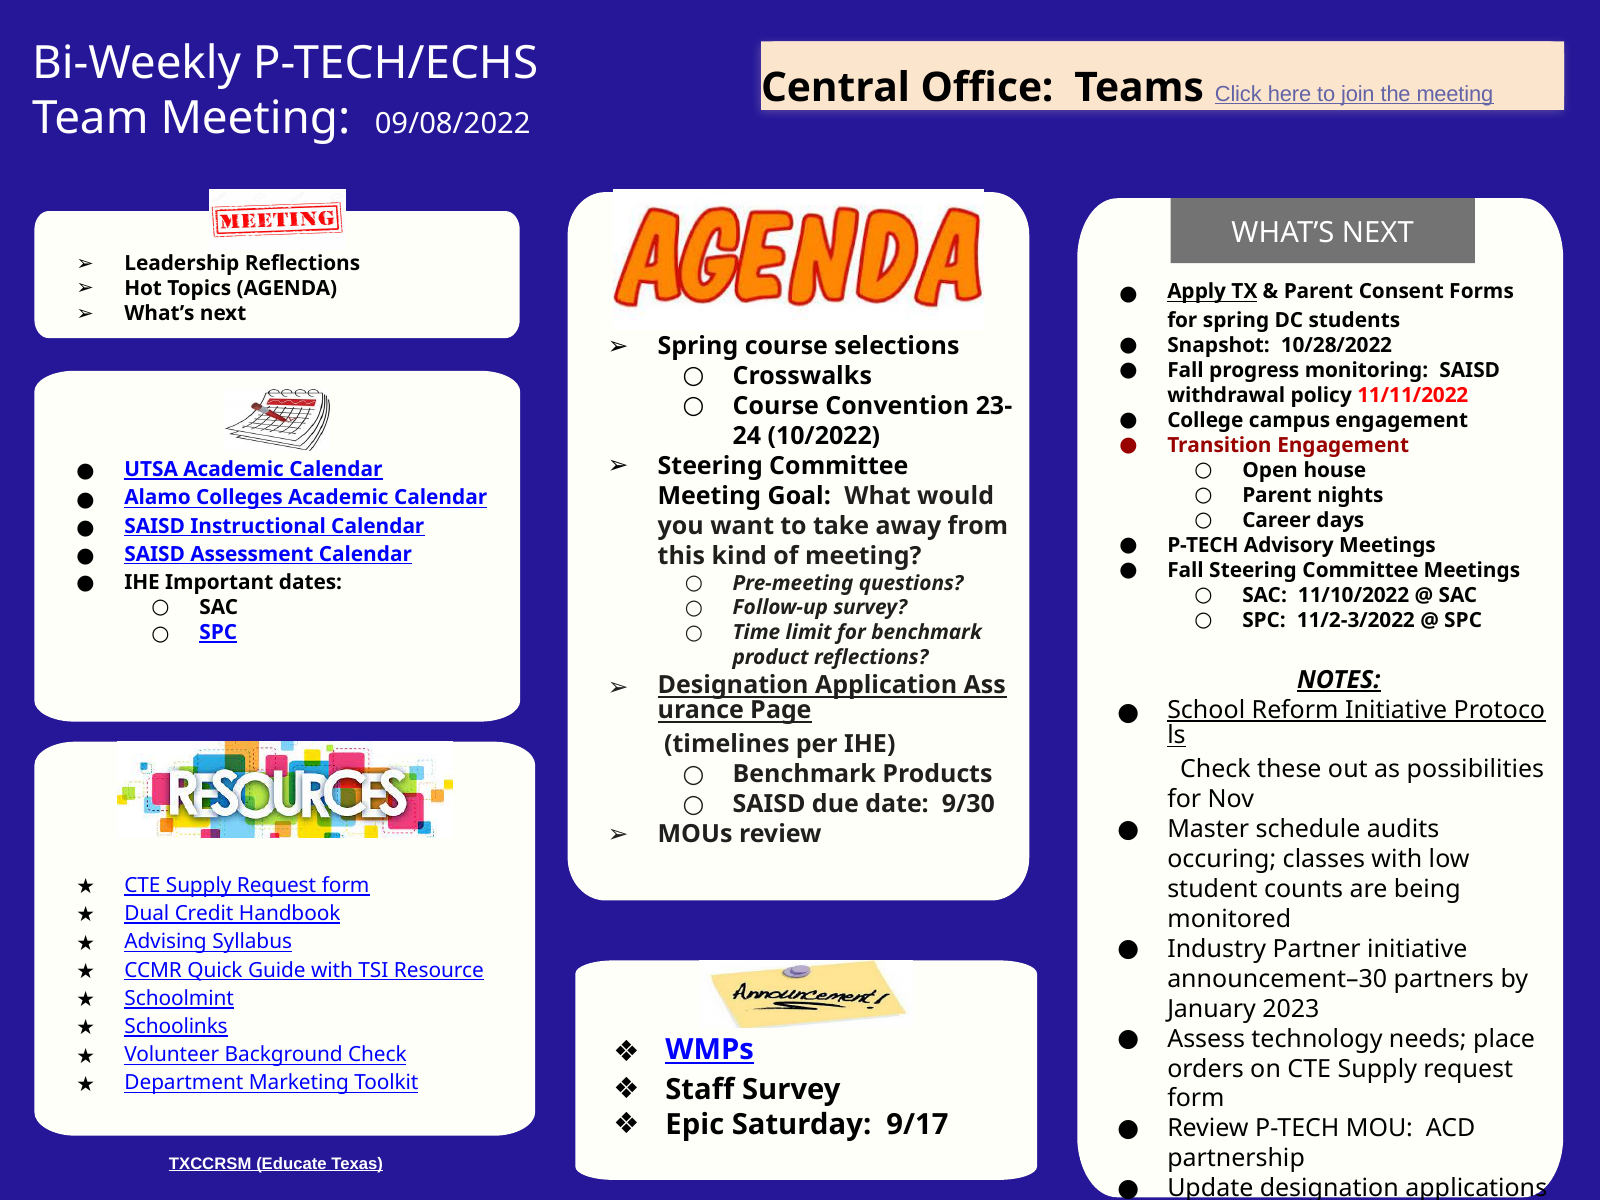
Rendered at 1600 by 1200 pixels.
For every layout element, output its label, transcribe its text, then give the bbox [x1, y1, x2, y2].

picture [208, 189, 346, 251]
text_box Spring course selections Crosswalks Course Convention 23-24 (10/2022) Steering Committee Meeting Goal: What would you want to take away from this kind of meeting? Pre-meeting questions? Follow-up survey? Time limit for benchmark product reflections? Designation Application Assurance Page (timelines per IHE) Benchmark Products SAISD due date: 9/30 MOUs review [567, 192, 1030, 901]
text_box Apply TX & Parent Consent Forms for spring DC students Snapshot: 10/28/2022 Fall progress monitoring: SAISD withdrawal policy 11/11/2022 College campus engagement Transition Engagement Open house Parent nights Career days P-TECH Advisory Meetings Fall Steering Committee Meetings SAC: 11/10/2022 @ SAC SPC: 11/2-3/2022 @ SPC NOTES: School Reform Initiative Protocols Check these out as possibilities for Nov Master schedule audits occuring; classes with low student counts are being monitored Industry Partner initiative announcement–30 partners by January 2023 Assess technology needs; place orders on CTE Supply request form Review P-TECH MOU: ACD partnership Update designation applications by 9/30 [1077, 198, 1564, 1198]
text_box Leadership Reflections Hot Topics (AGENDA) What’s next [34, 211, 520, 339]
picture [223, 389, 330, 451]
text_box UTSA Academic Calendar Alamo Colleges Academic Calendar SAISD Instructional Calendar SAISD Assessment Calendar IHE Important dates: SAC SPC [34, 370, 521, 722]
text_box CTE Supply Request form Dual Credit Handbook Advising Syllabus CCMR Quick Guide with TSI Resource Schoolmint Schoolinks Volunteer Background Check Department Marketing Toolkit [34, 741, 536, 1136]
text_box WHAT’S NEXT [1170, 198, 1475, 264]
text_box TXCCRSM (Educate Texas) [78, 1142, 492, 1183]
text_box WMPs Staff Survey Epic Saturday: 9/17 [575, 960, 1038, 1180]
picture [699, 960, 914, 1029]
text_box Central Office: Teams Click here to join the meeting [761, 41, 1565, 110]
picture [613, 189, 984, 330]
picture [117, 741, 453, 838]
text_box Bi-Weekly P-TECH/ECHS Team Meeting: 09/08/2022 [32, 32, 679, 143]
